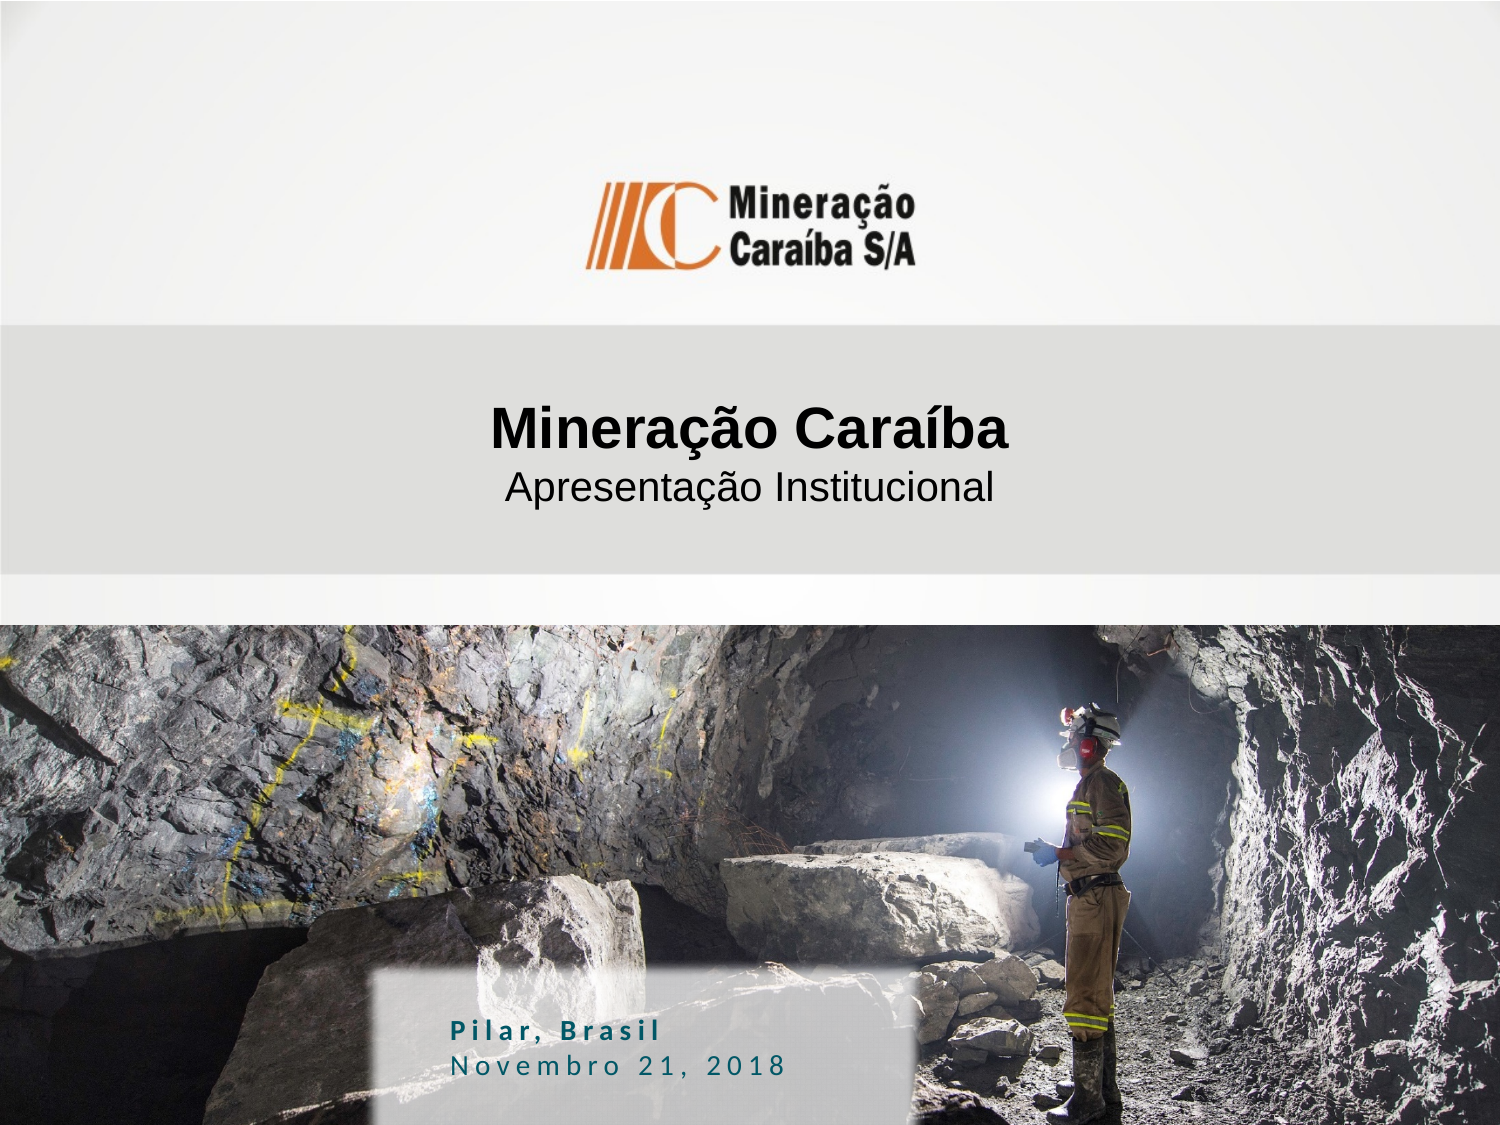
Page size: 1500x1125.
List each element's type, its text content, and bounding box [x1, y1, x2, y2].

picture [0, 1, 1500, 1125]
title Mineração Caraíba Apresentação Institucional [41, 385, 1459, 516]
